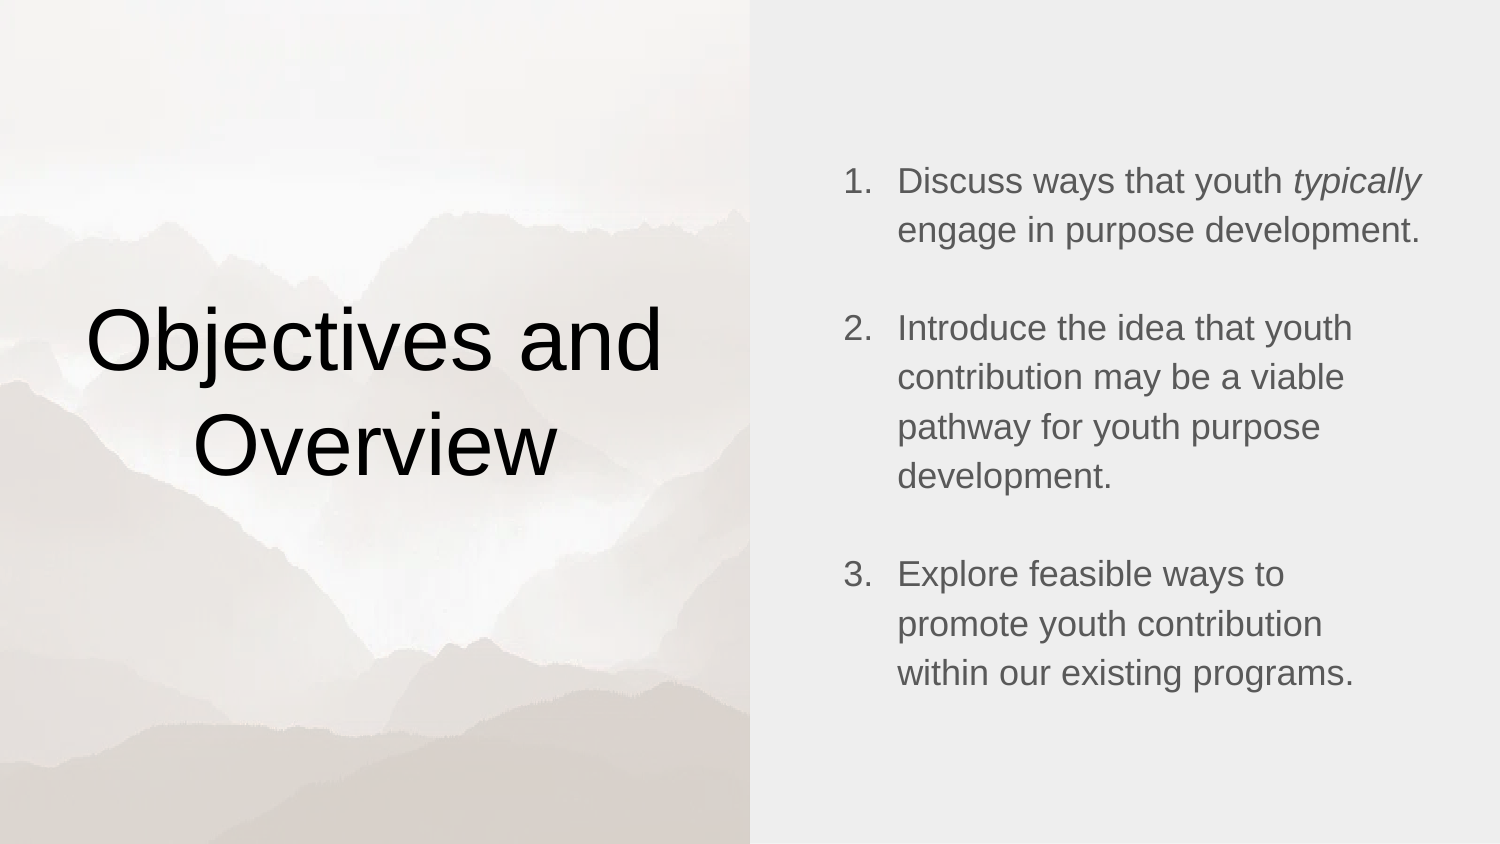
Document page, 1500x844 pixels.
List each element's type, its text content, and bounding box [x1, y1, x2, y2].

list Discuss ways that youth typically engage in purpose development. Introduce the idea that youth contribution may be a viable pathway for youth purpose development. Explore feasible ways to promote youth contribution within our existing programs. [810, 118, 1440, 725]
picture [0, 0, 751, 844]
